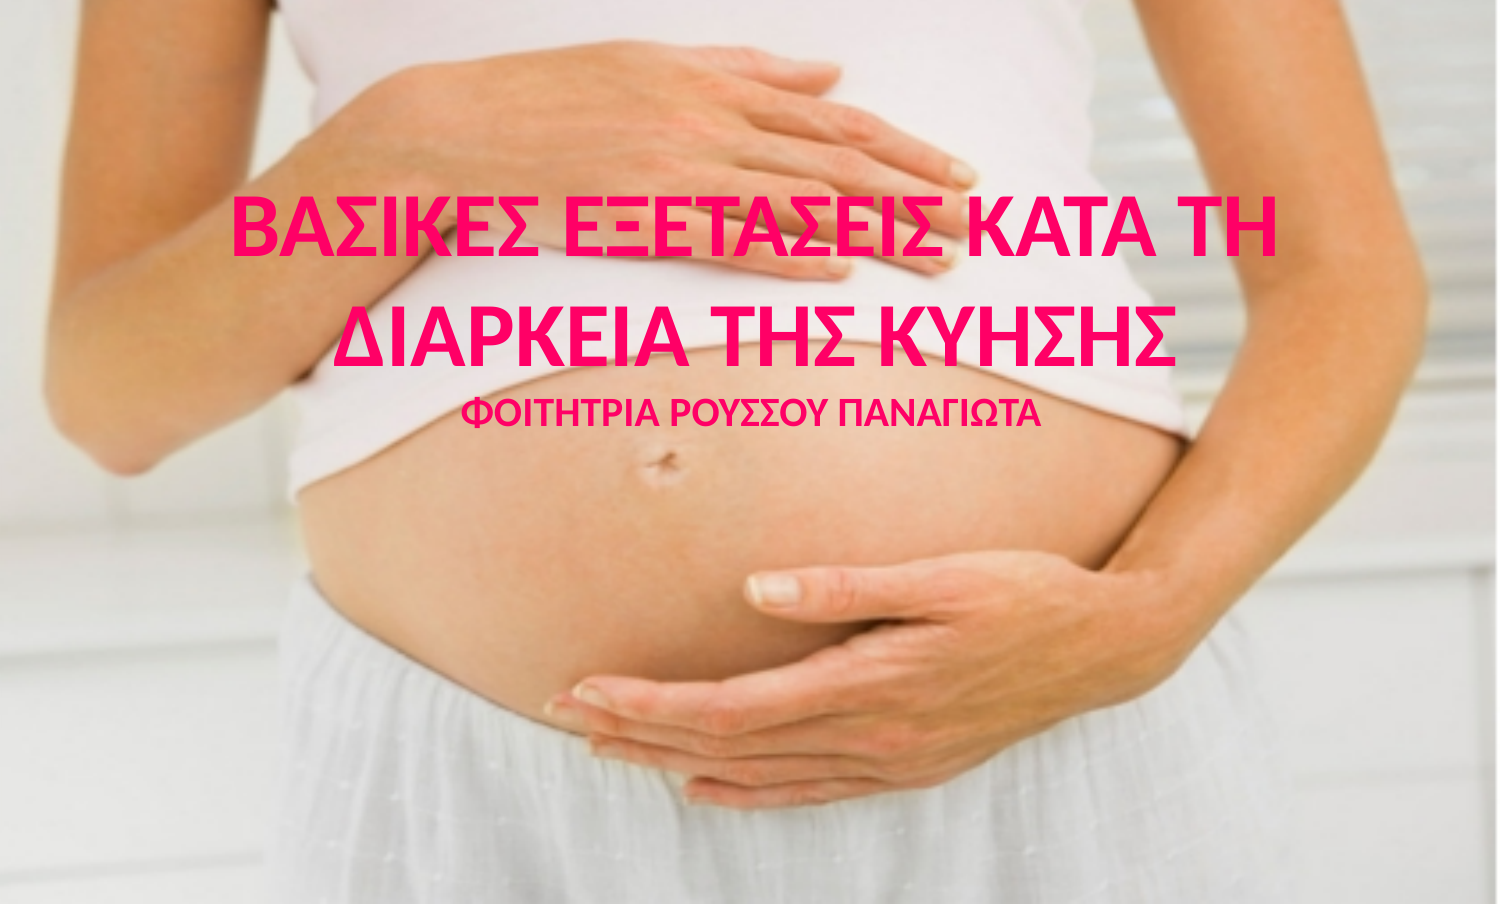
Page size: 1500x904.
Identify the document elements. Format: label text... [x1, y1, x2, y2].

picture [0, 0, 1500, 904]
title ΒΑΣΙΚΕΣ ΕΞΕΤΑΣΕΙΣ ΚΑΤΑ ΤΗ ΔΙΑΡΚΕΙΑ ΤΗΣ ΚΥΗΣΗΣ ΦΟΙΤΗΤΡΙΑ ΡΟΥΣΣΟΥ ΠΑΝΑΓΙΩΤΑ [128, 53, 1383, 546]
